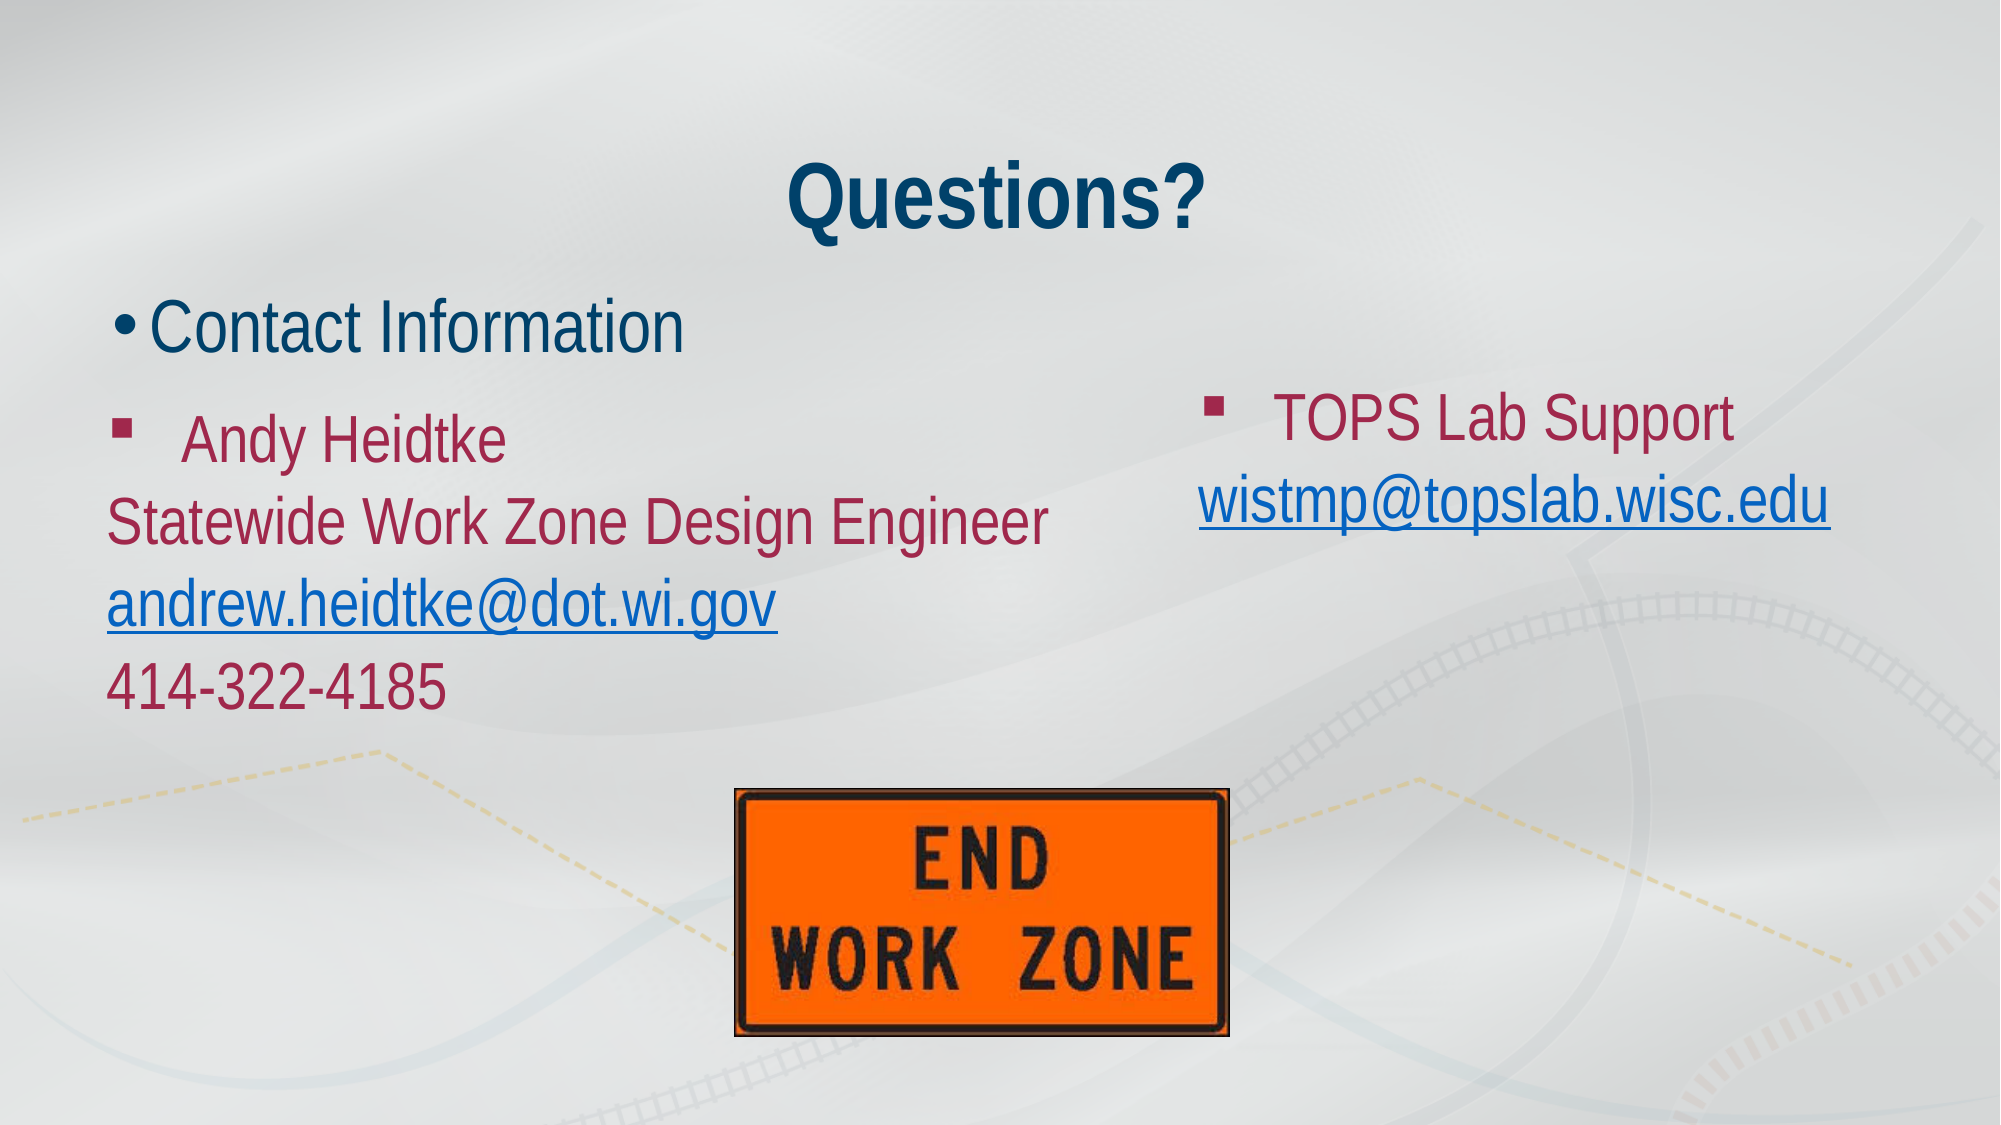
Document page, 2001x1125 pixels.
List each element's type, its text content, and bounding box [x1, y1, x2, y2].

text_box TOPS Lab Support wistmp@topslab.wisc.edu [1119, 285, 1968, 1083]
list Contact Information [97, 280, 988, 306]
text_box Andy Heidtke Statewide Work Zone Design Engineer andrew.heidtke@dot.wi.gov 414-322-4185 [27, 306, 1082, 1105]
picture [0, 0, 2000, 1125]
title Questions? [97, 97, 1898, 306]
